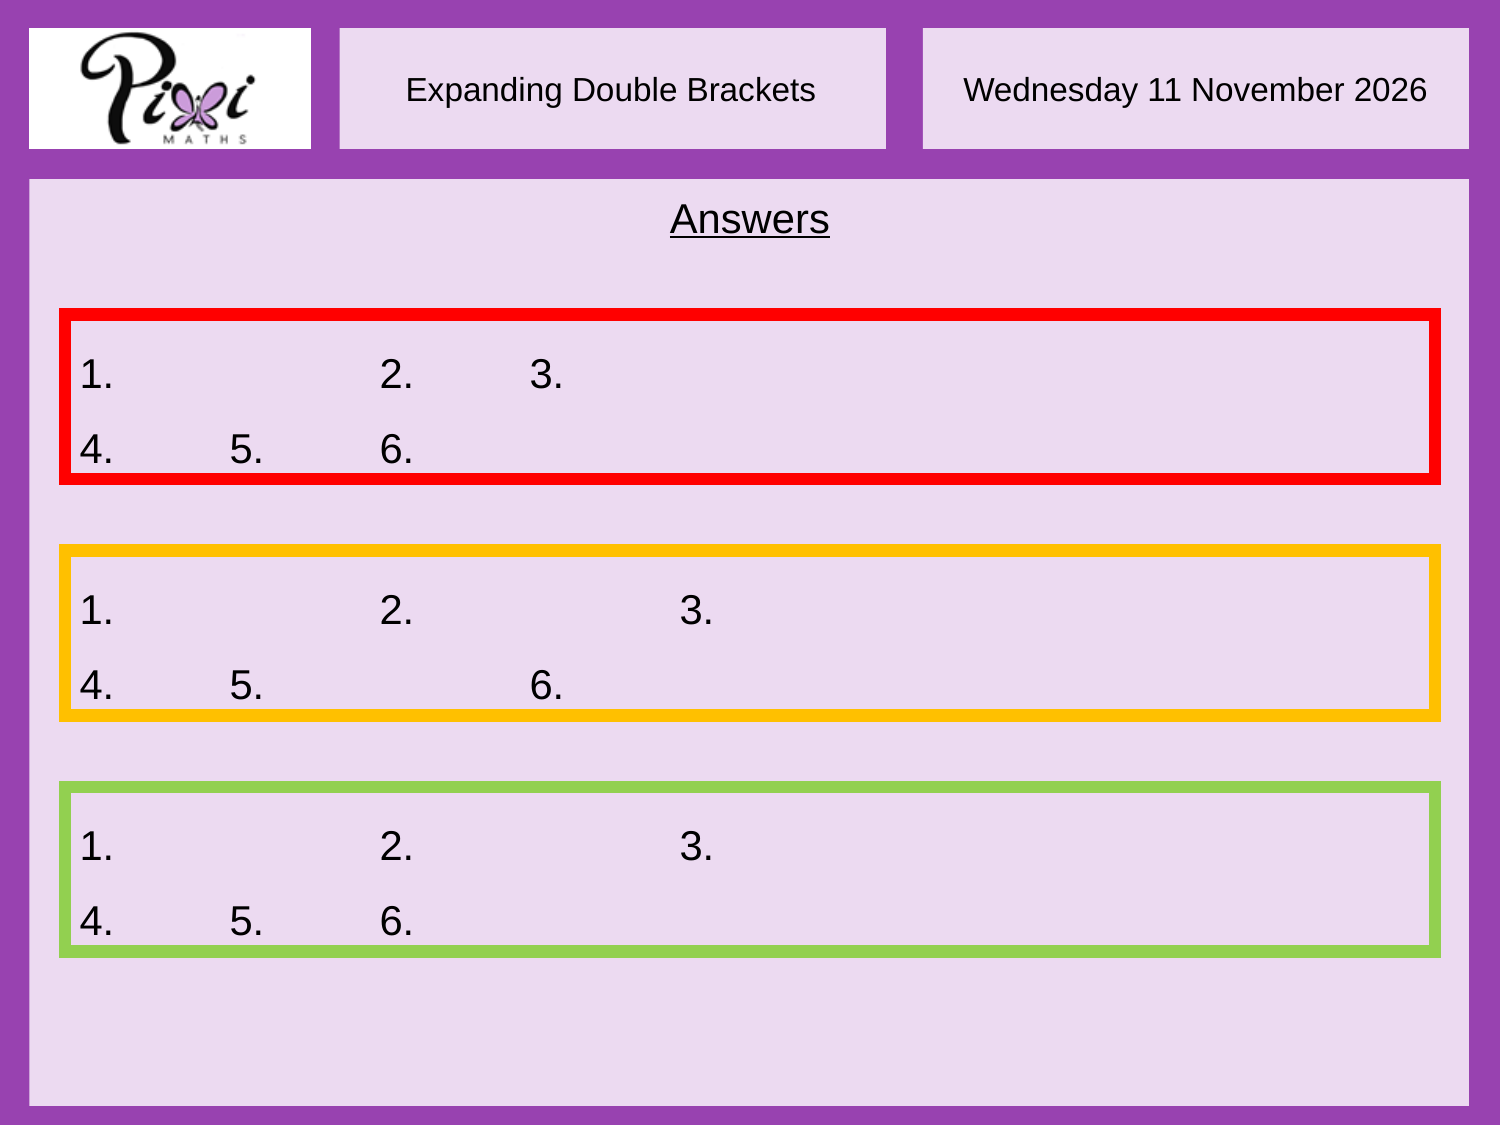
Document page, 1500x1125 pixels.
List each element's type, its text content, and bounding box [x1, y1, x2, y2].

picture [0, 0, 1500, 1125]
text_box Answers [41, 184, 1459, 250]
